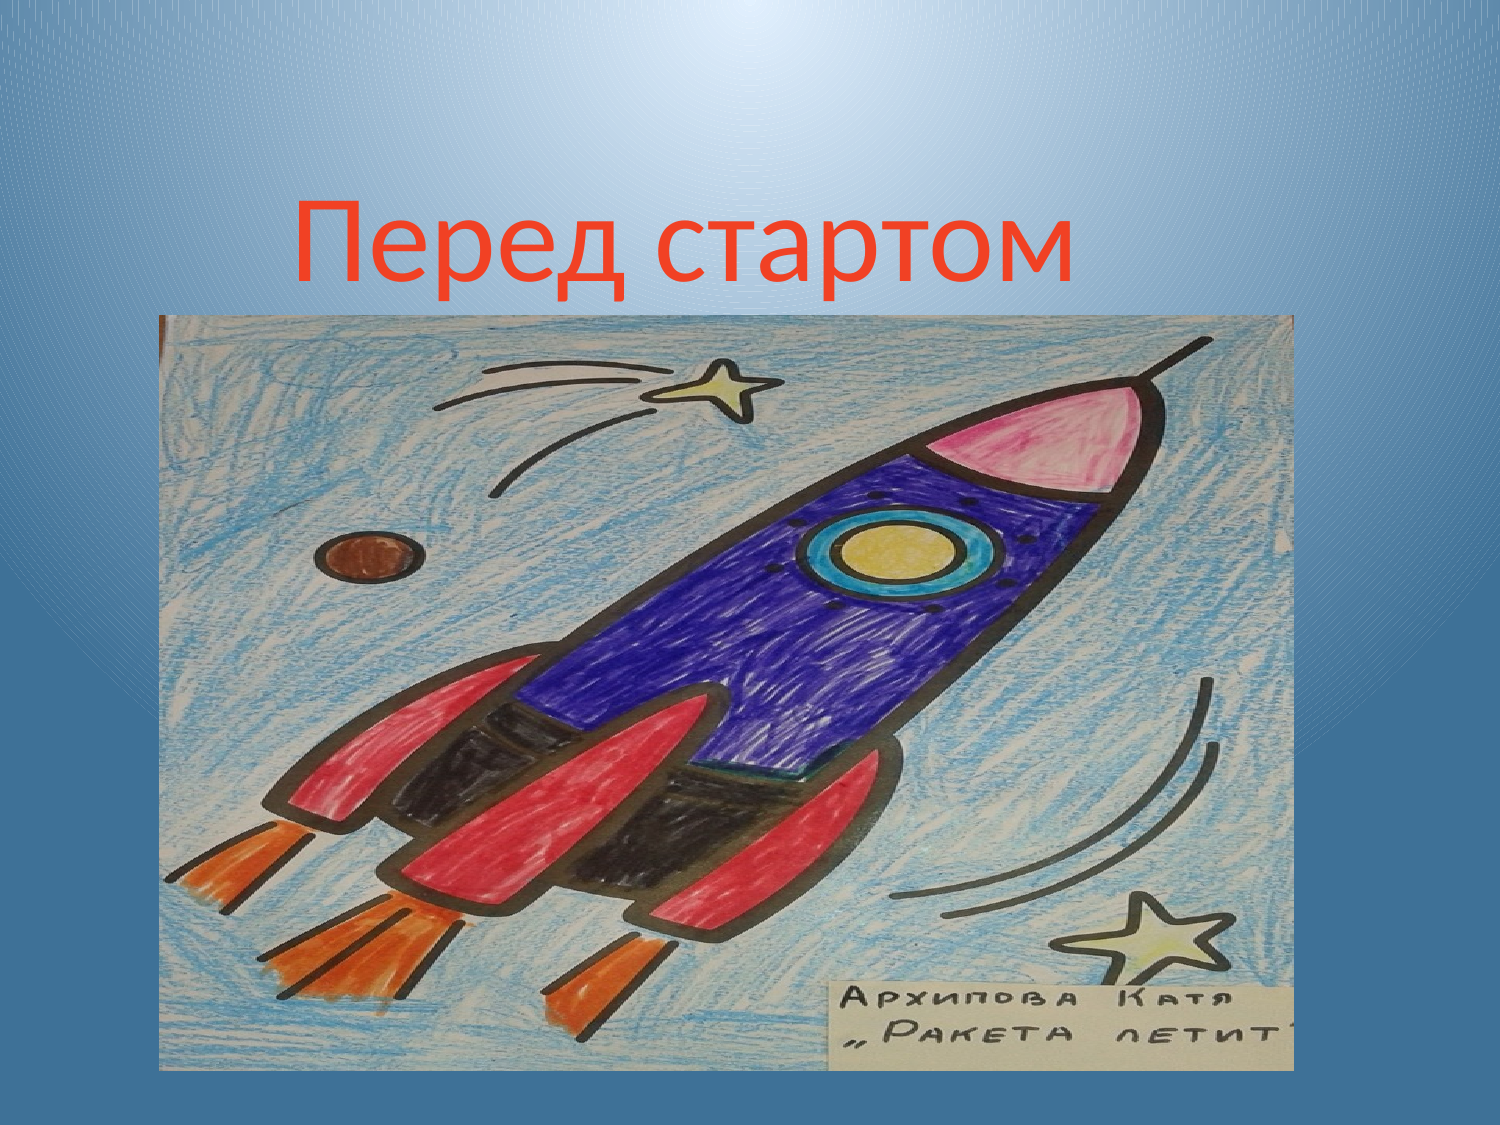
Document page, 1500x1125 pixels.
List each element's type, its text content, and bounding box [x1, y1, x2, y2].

text_box Перед стартом [100, 148, 1270, 464]
picture [159, 315, 1294, 1071]
